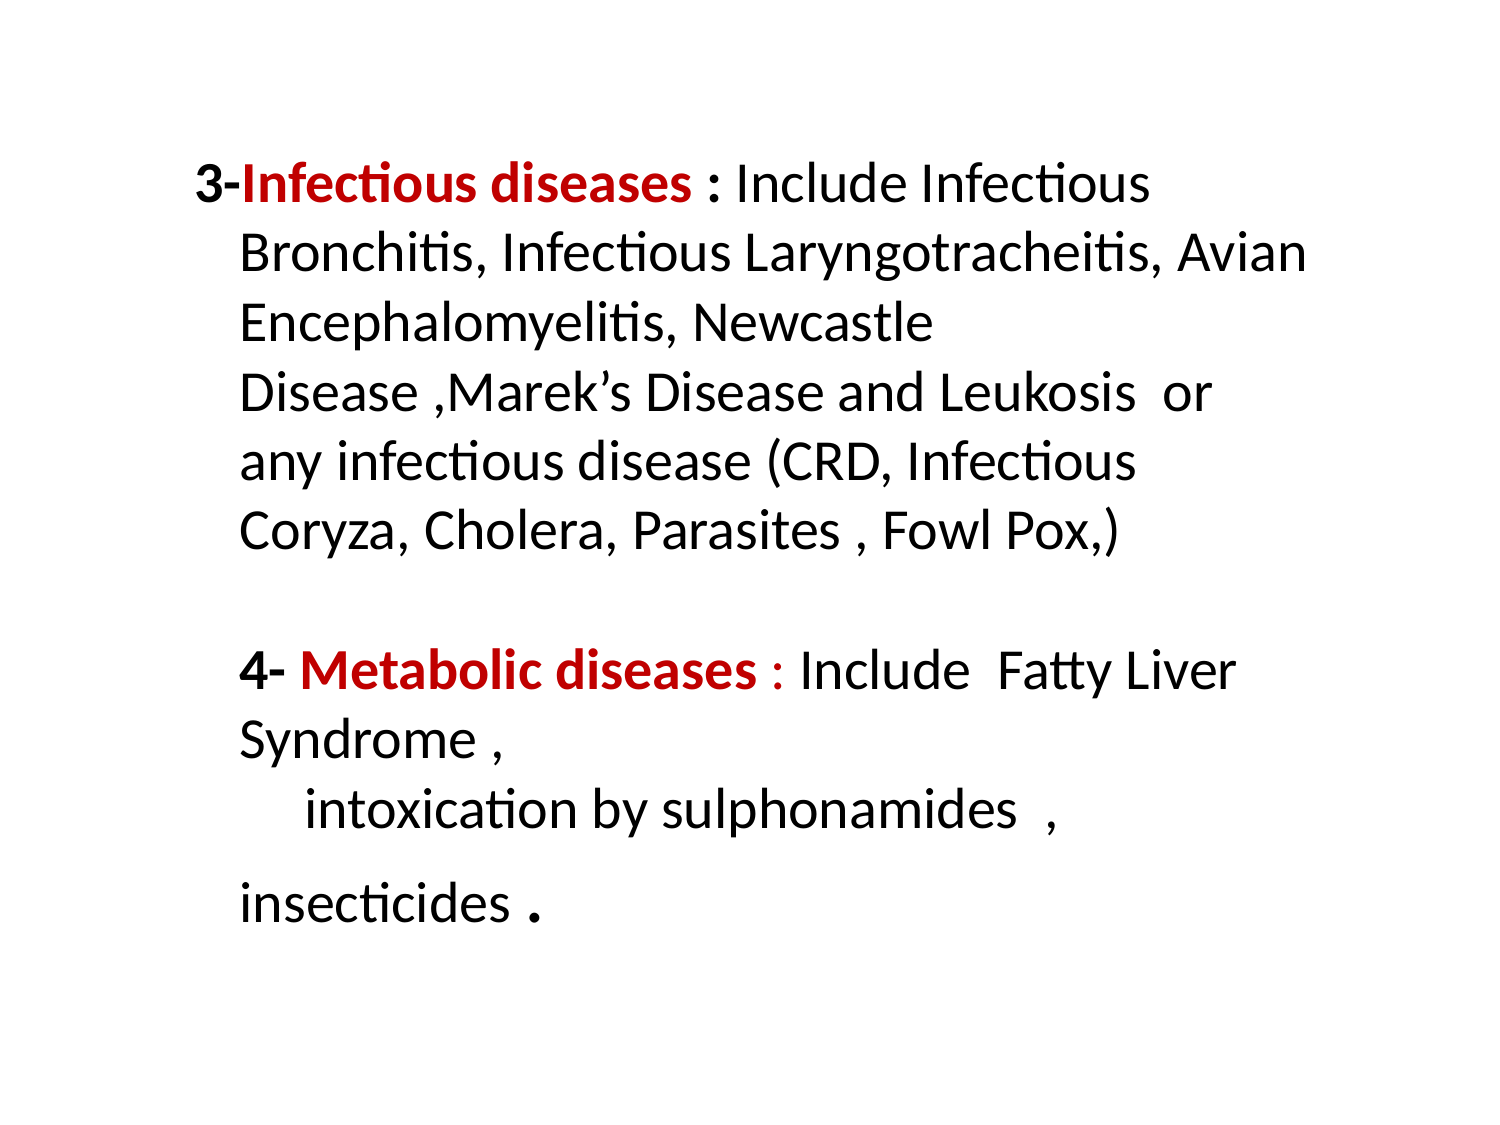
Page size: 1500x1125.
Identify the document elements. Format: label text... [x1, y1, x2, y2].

title 3-Infectious diseases : Include Infectious Bronchitis, Infectious Laryngotracheitis, Avian Encephalomyelitis, Newcastle Disease ,Marek’s Disease and Leukosis or any infectious disease (CRD, Infectious Coryza, Cholera, Parasites , Fowl Pox,) 4- Metabolic diseases : Include Fatty Liver Syndrome , intoxication by sulphonamides , insecticides . [179, 134, 1325, 950]
